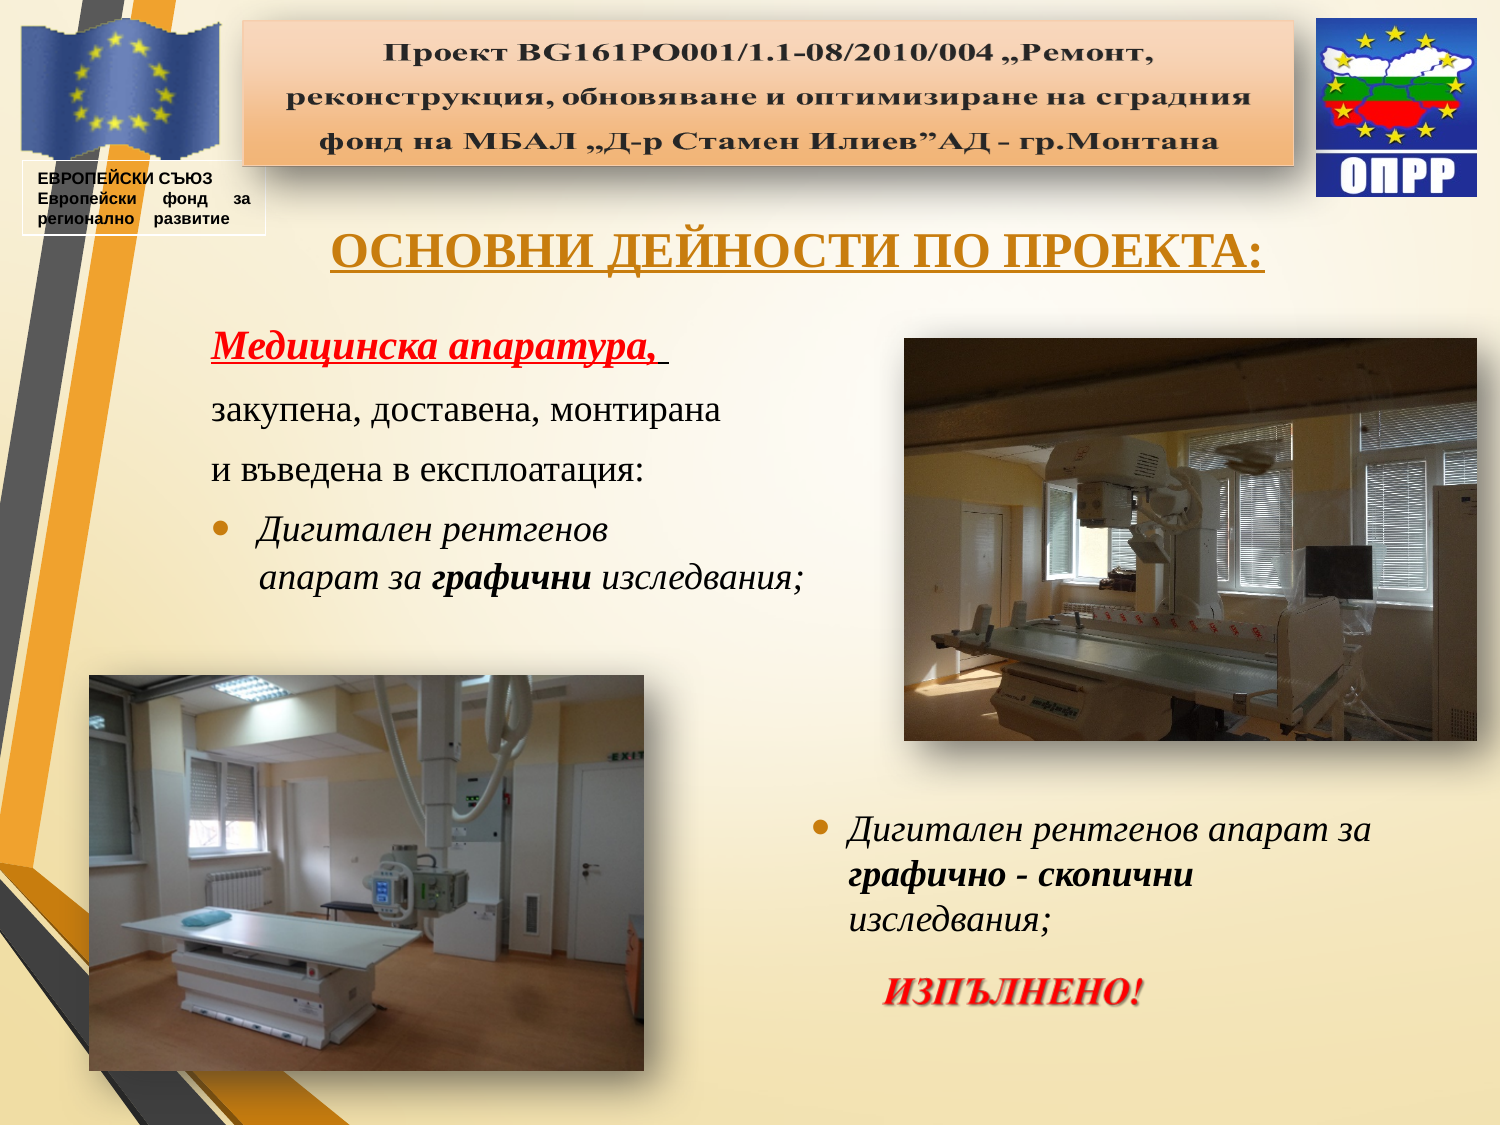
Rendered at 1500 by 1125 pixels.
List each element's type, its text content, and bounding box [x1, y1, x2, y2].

text_box ЕВРОПЕЙСКИ СЪЮЗ Европейски фонд за регионално развитие [22, 160, 266, 236]
picture [1316, 18, 1478, 197]
list ОСНОВНИ ДЕЙНОСТИ ПО ПРОЕКТА: Медицинска апаратура, закупена, доставена, монтирана и въведена в експлоатация: Дигитален рентгенов апарат за графични изследвания; Дигитален рентгенов апарат за графично - скопични изследвания; [196, 199, 1412, 1012]
picture [859, 954, 1196, 1041]
picture [903, 337, 1478, 741]
picture [17, 18, 1294, 170]
picture [89, 675, 644, 1071]
